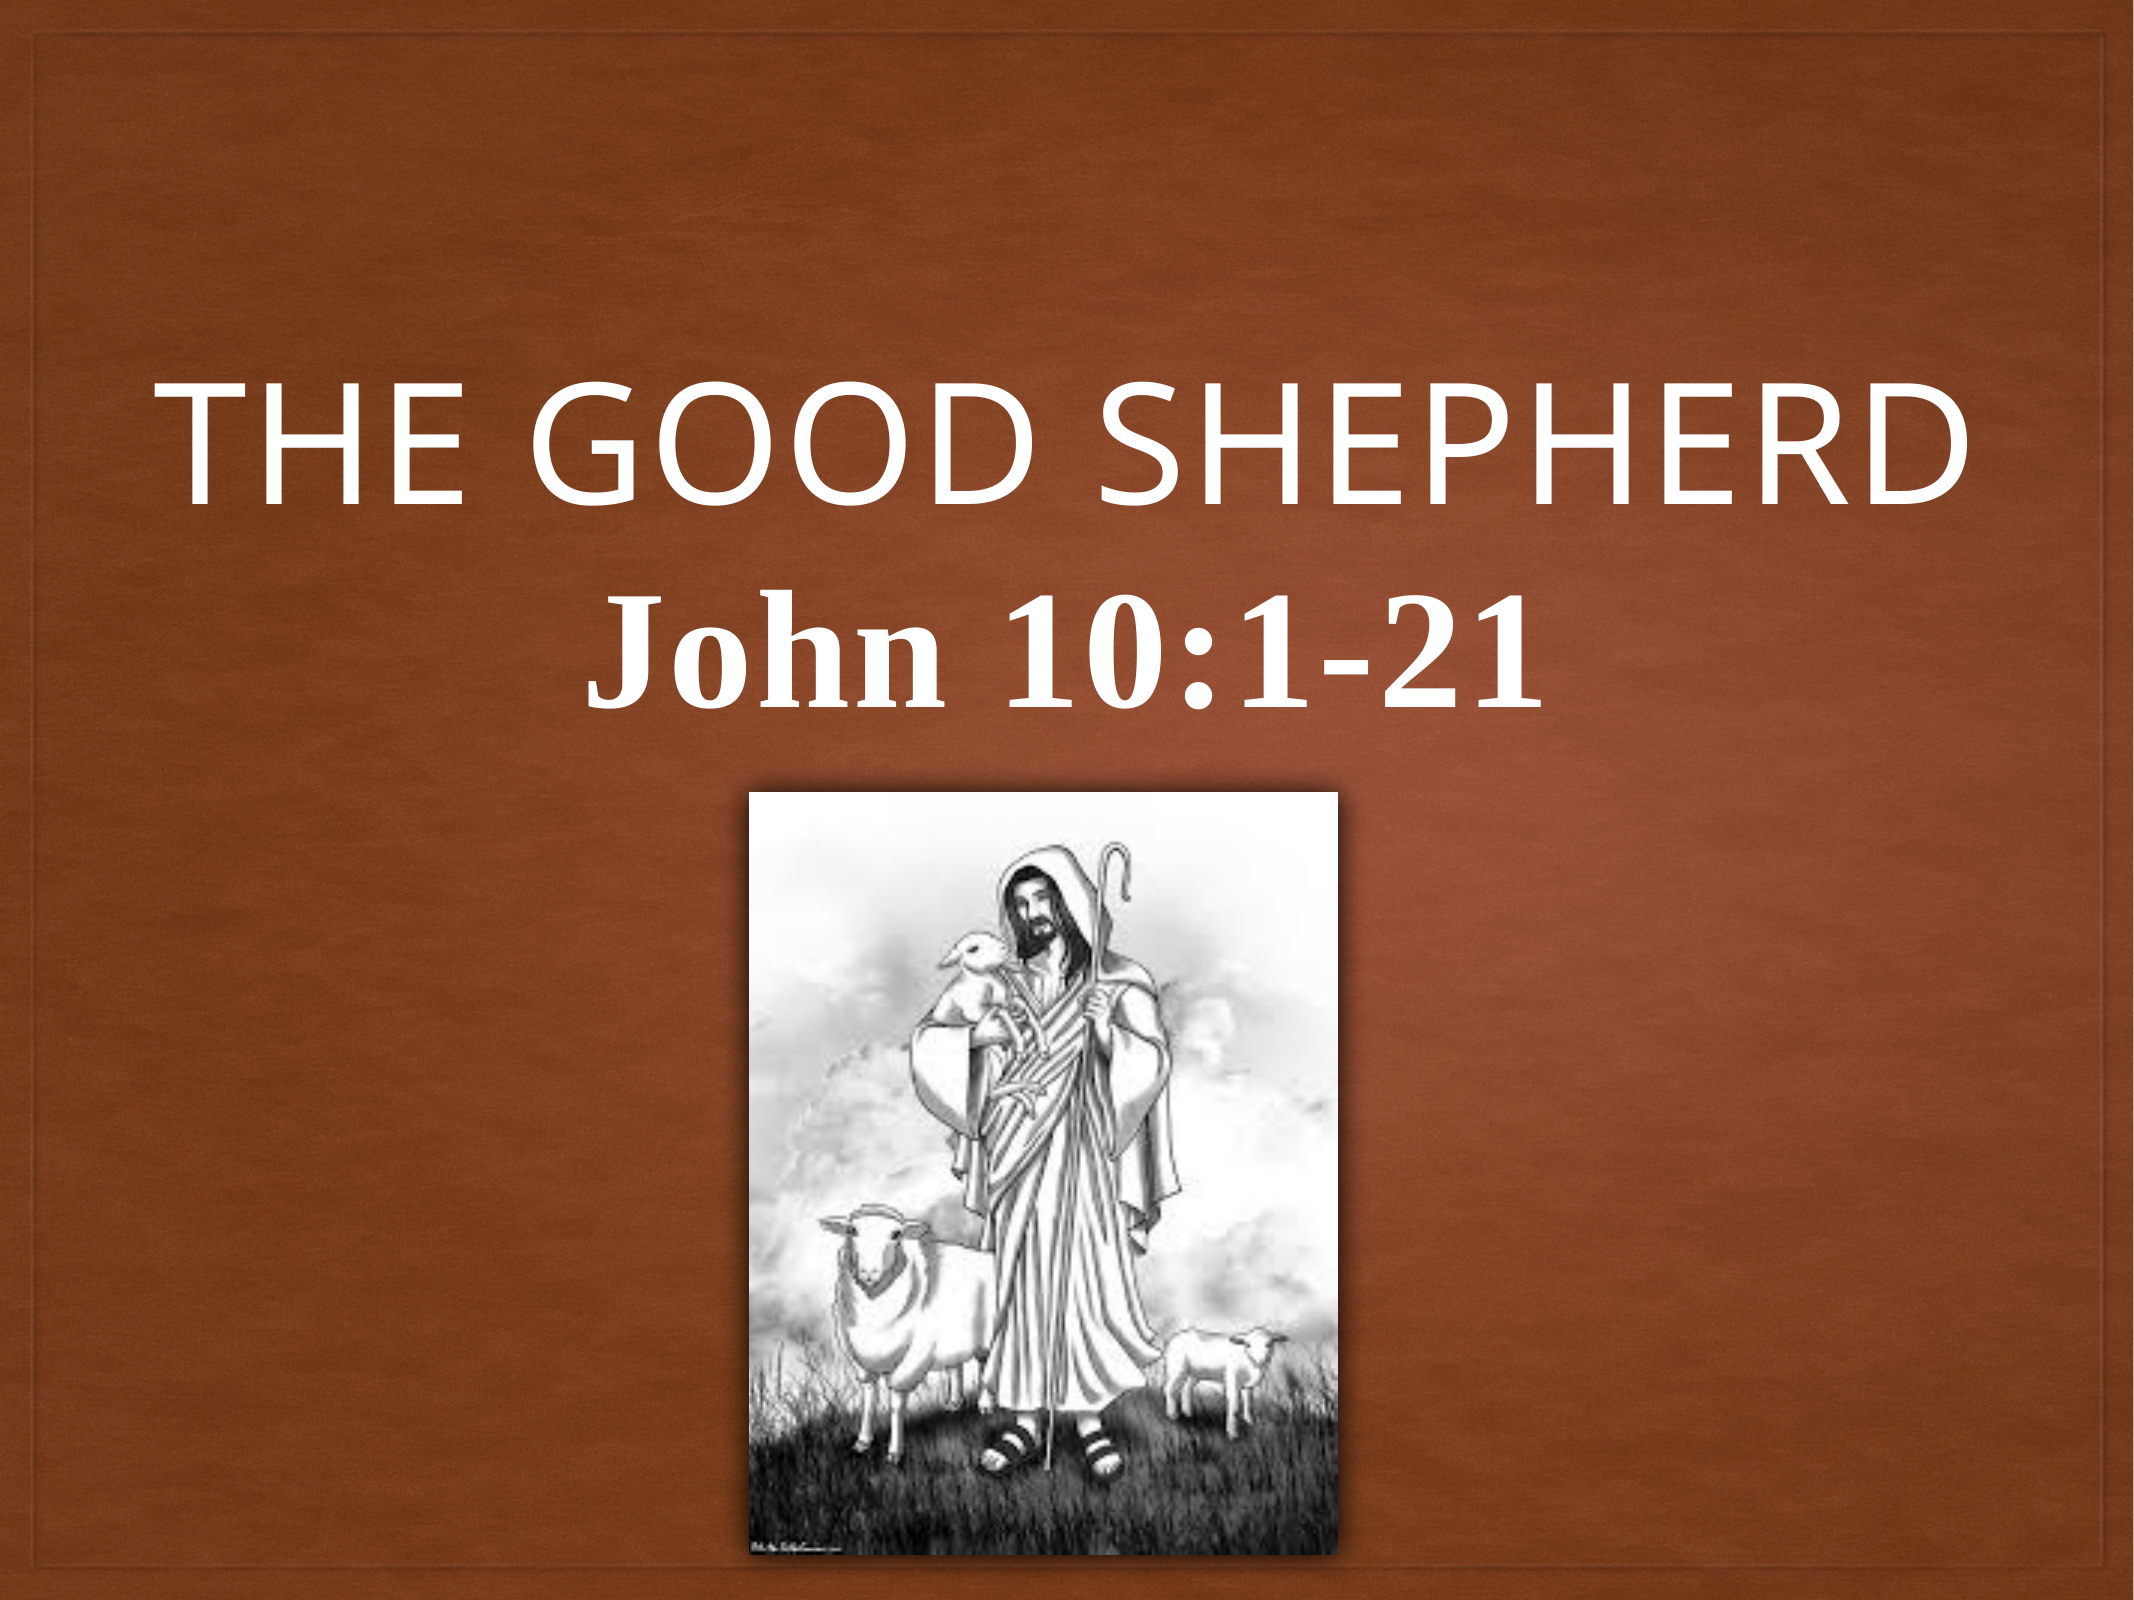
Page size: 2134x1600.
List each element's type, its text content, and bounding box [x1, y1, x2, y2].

picture [0, 0, 2134, 1600]
title THE GOOD SHEPHERD John 10:1-21 [109, 326, 2024, 966]
